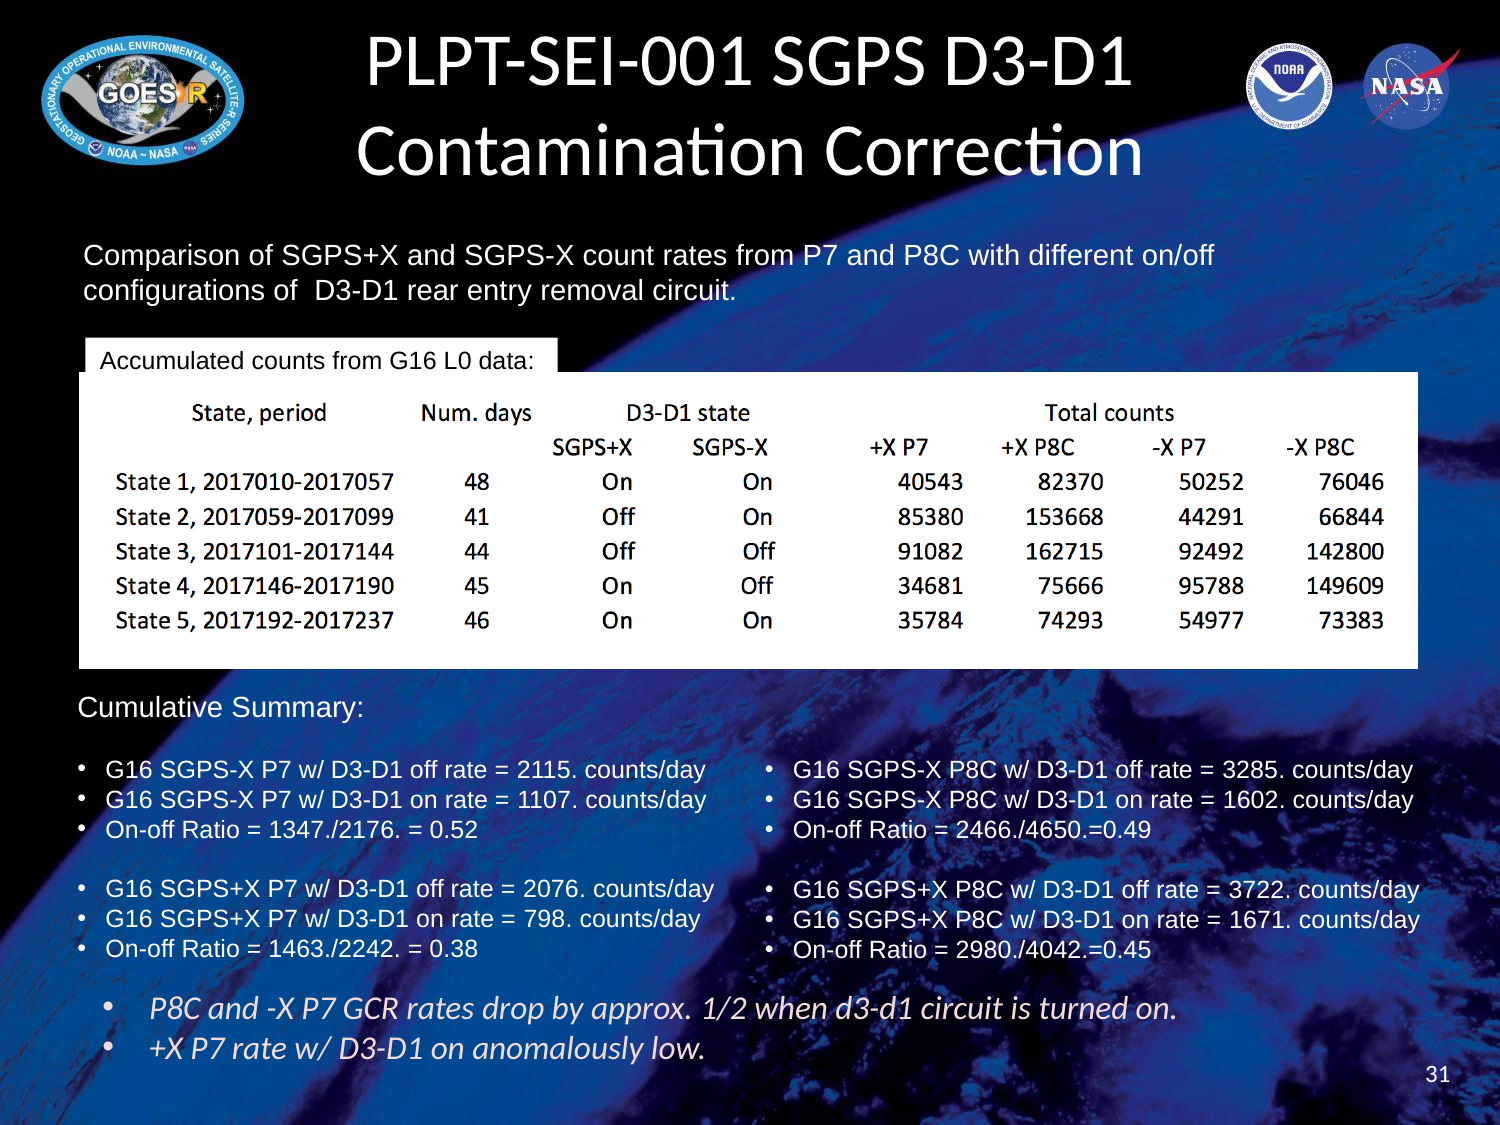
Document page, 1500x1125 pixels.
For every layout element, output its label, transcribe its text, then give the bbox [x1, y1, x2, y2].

text_box G16 SGPS-X P8C w/ D3-D1 off rate = 3285. counts/day G16 SGPS-X P8C w/ D3-D1 on rate = 1602. counts/day On-off Ratio = 2466./4650.=0.49 G16 SGPS+X P8C w/ D3-D1 off rate = 3722. counts/day G16 SGPS+X P8C w/ D3-D1 on rate = 1671. counts/day On-off Ratio = 2980./4042.=0.45 [750, 746, 1463, 971]
slide_number 31 [1353, 1042, 1466, 1103]
text_box Accumulated counts from G16 L0 data: [85, 337, 558, 370]
picture [0, 0, 1500, 1125]
text_box Comparison of SGPS+X and SGPS-X count rates from P7 and P8C with different on/off configurations of D3-D1 rear entry removal circuit. [68, 228, 1406, 314]
text_box P8C and -X P7 GCR rates drop by approx. 1/2 when d3-d1 circuit is turned on. +X P7 rate w/ D3-D1 on anomalously low. [87, 979, 1213, 1074]
text_box Cumulative Summary: G16 SGPS-X P7 w/ D3-D1 off rate = 2115. counts/day G16 SGPS-X P7 w/ D3-D1 on rate = 1107. counts/day On-off Ratio = 1347./2176. = 0.52 G16 SGPS+X P7 w/ D3-D1 off rate = 2076. counts/day G16 SGPS+X P7 w/ D3-D1 on rate = 798. counts/day On-off Ratio = 1463./2242. = 0.38 [62, 680, 763, 971]
title PLPT-SEI-001 SGPS D3-D1 Contamination Correction [225, 21, 1277, 180]
